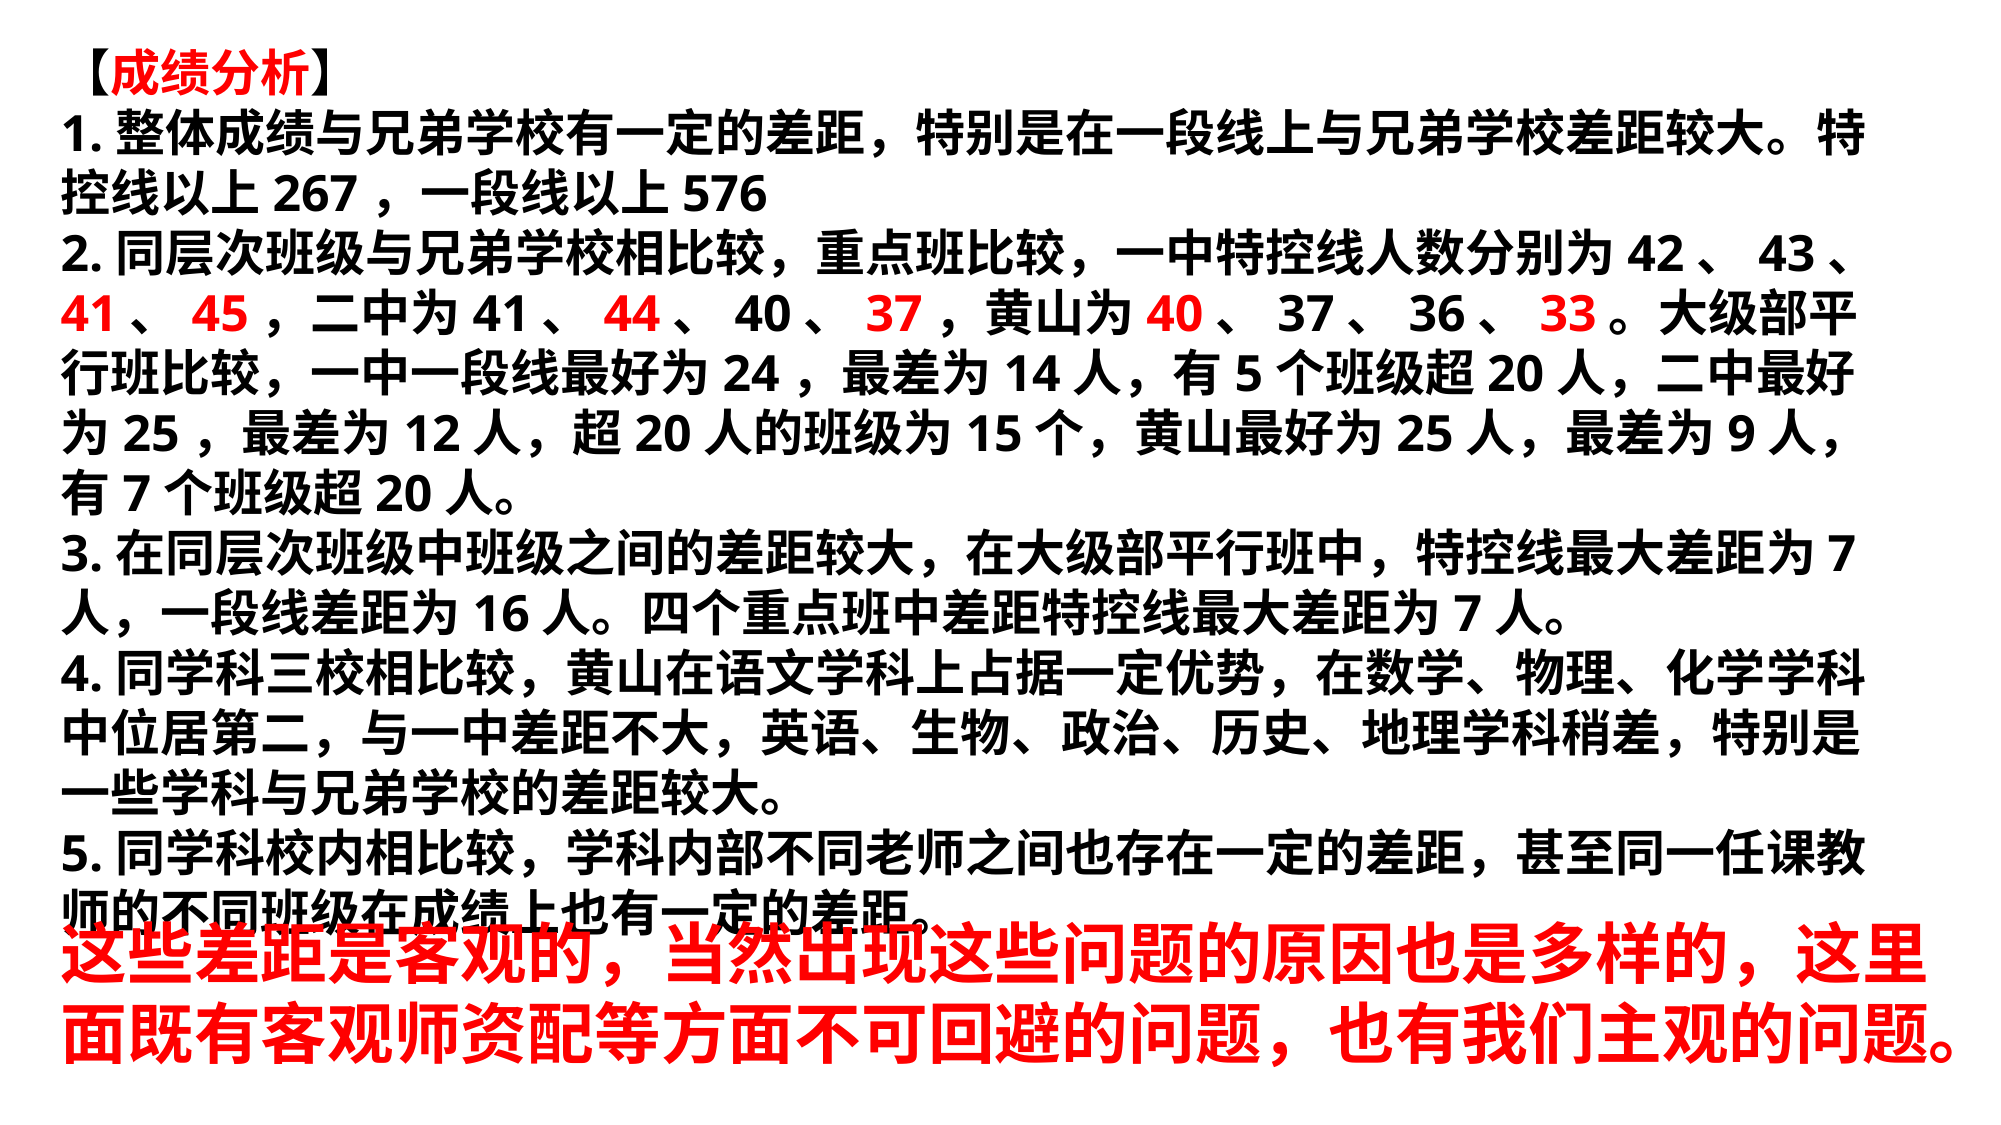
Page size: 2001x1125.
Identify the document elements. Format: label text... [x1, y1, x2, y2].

text_box 这些差距是客观的，当然出现这些问题的原因也是多样的，这里面既有客观师资配等方面不可回避的问题，也有我们主观的问题。 [45, 904, 1973, 1080]
text_box 【成绩分析】 1.整体成绩与兄弟学校有一定的差距，特别是在一段线上与兄弟学校差距较大。特控线以上267，一段线以上576 2.同层次班级与兄弟学校相比较，重点班比较，一中特控线人数分别为42、43、41、45，二中为41、44、40、37，黄山为40、37、36、33。大级部平行班比较，一中一段线最好为24，最差为14人，有5个班级超20人，二中最好为25，最差为12人，超20人的班级为15个，黄山最好为25人，最差为9人，有7个班级超20人。 3.在同层次班级中班级之间的差距较大，在大级部平行班中，特控线最大差距为7人，一段线差距为16人。四个重点班中差距特控线最大差距为7人。 4.同学科三校相比较，黄山在语文学科上占据一定优势，在数学、物理、化学学科中位居第二，与一中差距不大，英语、生物、政治、历史、地理学科稍差，特别是一些学科与兄弟学校的差距较大。 5.同学科校内相比较，学科内部不同老师之间也存在一定的差距，甚至同一任课教师的不同班级在成绩上也有一定的差距。 [45, 33, 1914, 904]
